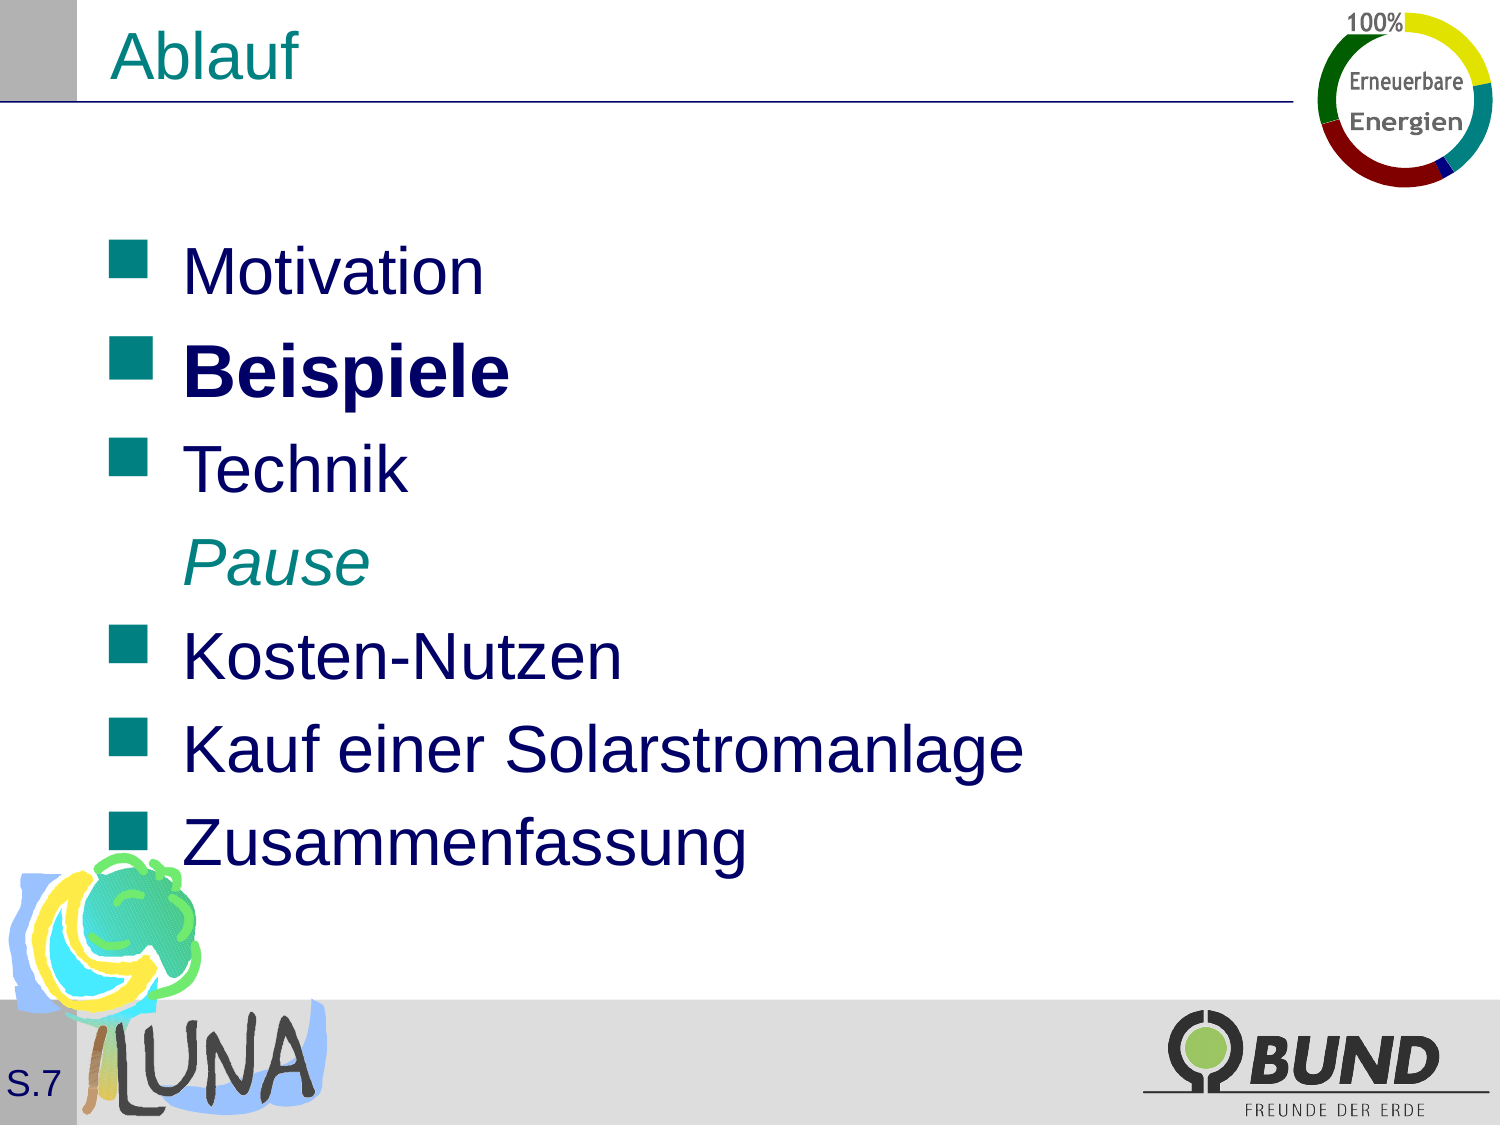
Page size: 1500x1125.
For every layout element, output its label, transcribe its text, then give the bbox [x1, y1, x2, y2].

slide_number S.7 [0, 1058, 63, 1112]
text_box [44, 898, 93, 1002]
picture [1128, 998, 1500, 1125]
title Ablauf [80, 12, 317, 93]
list Motivation Beispiele Technik Pause Kosten-Nutzen Kauf einer Solarstromanlage Zusammenfassung [88, 220, 1294, 1000]
